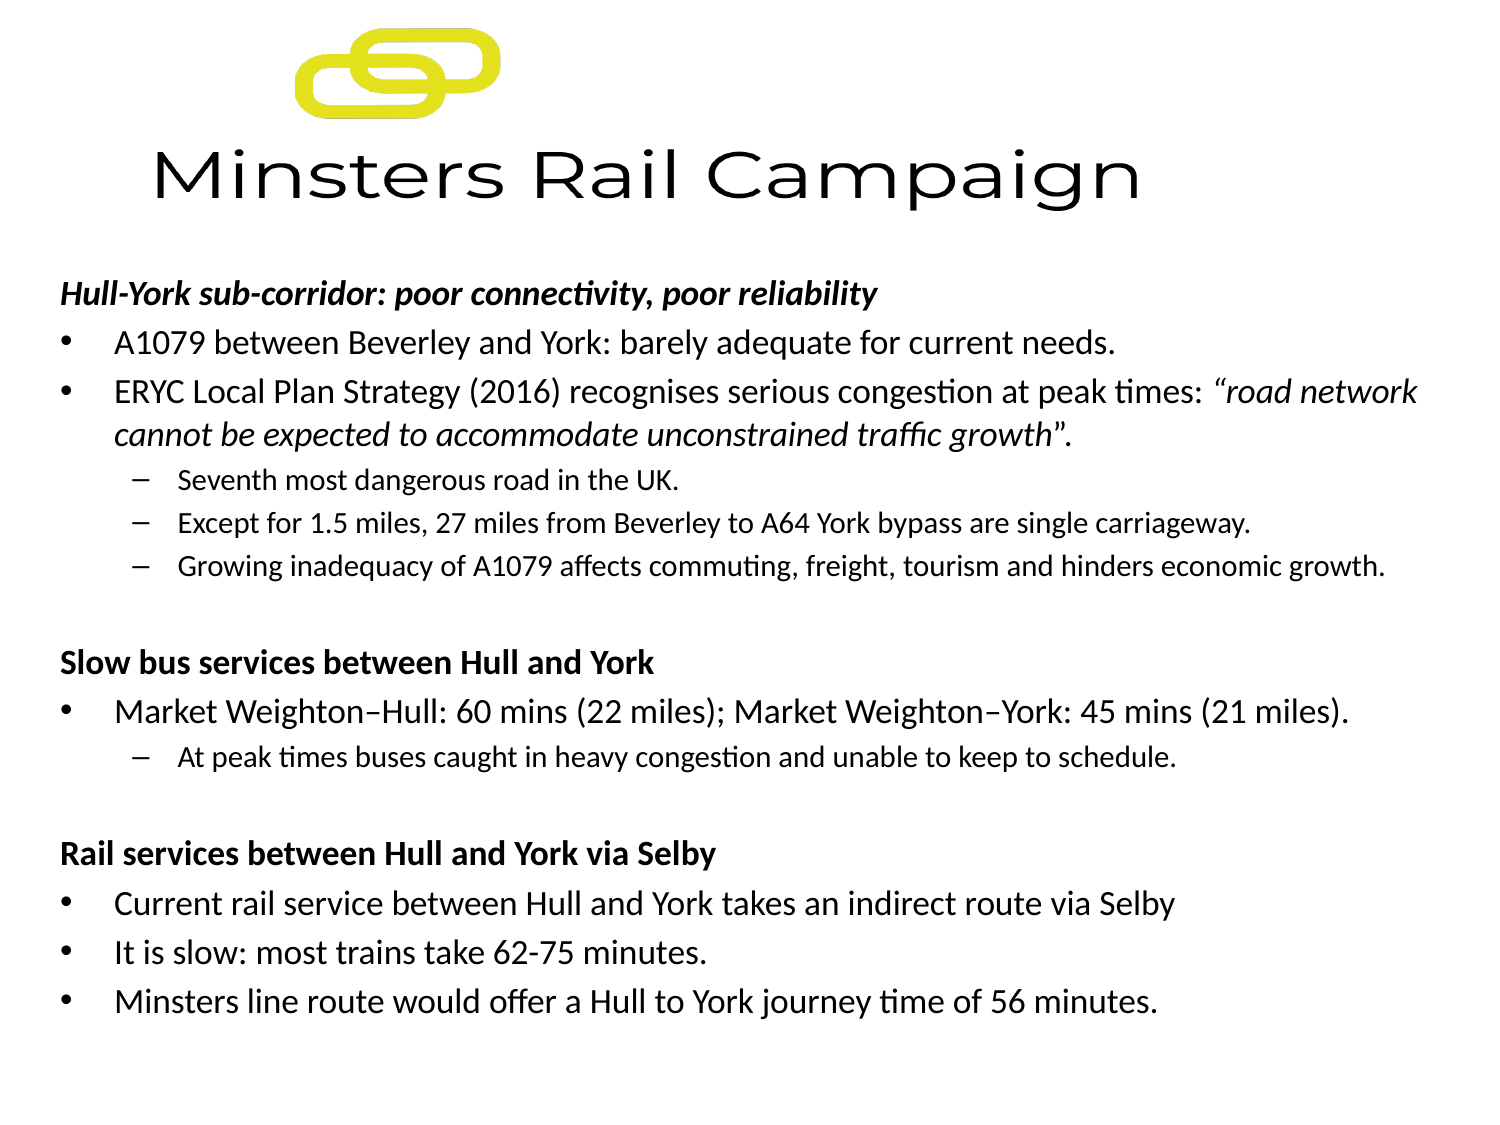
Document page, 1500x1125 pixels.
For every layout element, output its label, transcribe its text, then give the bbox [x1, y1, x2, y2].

picture [110, 0, 1182, 245]
list Hull-York sub-corridor: poor connectivity, poor reliability A1079 between Beverley and York: barely adequate for current needs. ERYC Local Plan Strategy (2016) recognises serious congestion at peak times: “road network cannot be expected to accommodate unconstrained traffic growth”. Seventh most dangerous road in the UK. Except for 1.5 miles, 27 miles from Beverley to A64 York bypass are single carriageway. Growing inadequacy of A1079 affects commuting, freight, tourism and hinders economic growth. Slow bus services between Hull and York Market Weighton–Hull: 60 mins (22 miles); Market Weighton–York: 45 mins (21 miles). At peak times buses caught in heavy congestion and unable to keep to schedule. Rail services between Hull and York via Selby Current rail service between Hull and York takes an indirect route via Selby It is slow: most trains take 62-75 minutes. Minsters line route would offer a Hull to York journey time of 56 minutes. [45, 262, 1457, 1057]
